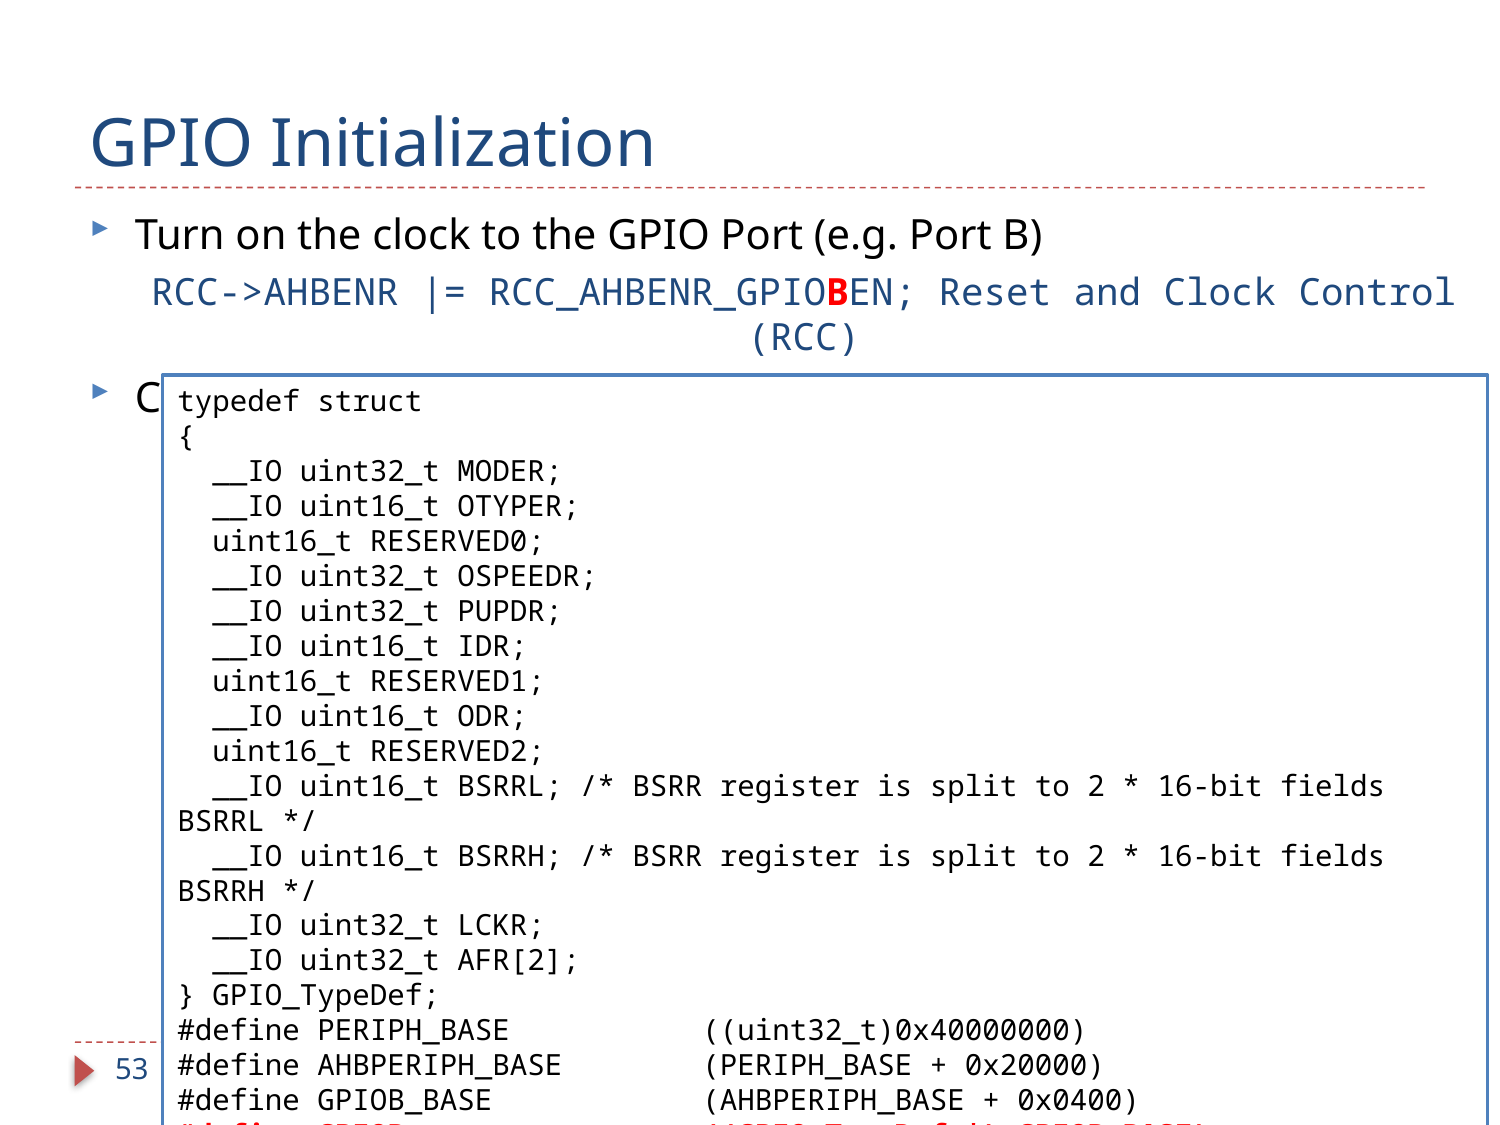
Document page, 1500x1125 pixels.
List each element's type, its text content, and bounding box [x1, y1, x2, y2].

title GPIO Initialization [75, 24, 1425, 188]
slide_number 53 [100, 1042, 161, 1103]
list Turn on the clock to the GPIO Port (e.g. Port B) RCC->AHBENR |= RCC_AHBENR_GPIOBEN; Reset and Clock Control (RCC) Configure GPIO mode, output type, speed, pull-up/pull-down [75, 200, 1488, 1010]
text_box typedef struct { __IO uint32_t MODER; __IO uint16_t OTYPER; uint16_t RESERVED0; __IO uint32_t OSPEEDR; __IO uint32_t PUPDR; __IO uint16_t IDR; uint16_t RESERVED1; __IO uint16_t ODR; uint16_t RESERVED2; __IO uint16_t BSRRL; /* BSRR register is split to 2 * 16-bit fields BSRRL */ __IO uint16_t BSRRH; /* BSRR register is split to 2 * 16-bit fields BSRRH */ __IO uint32_t LCKR; __IO uint32_t AFR[2]; } GPIO_TypeDef; #define PERIPH_BASE ((uint32_t)0x40000000) #define AHBPERIPH_BASE (PERIPH_BASE + 0x20000) #define GPIOB_BASE (AHBPERIPH_BASE + 0x0400) #define GPIOB ((GPIO_TypeDef *) GPIOB_BASE) [161, 373, 1489, 1125]
